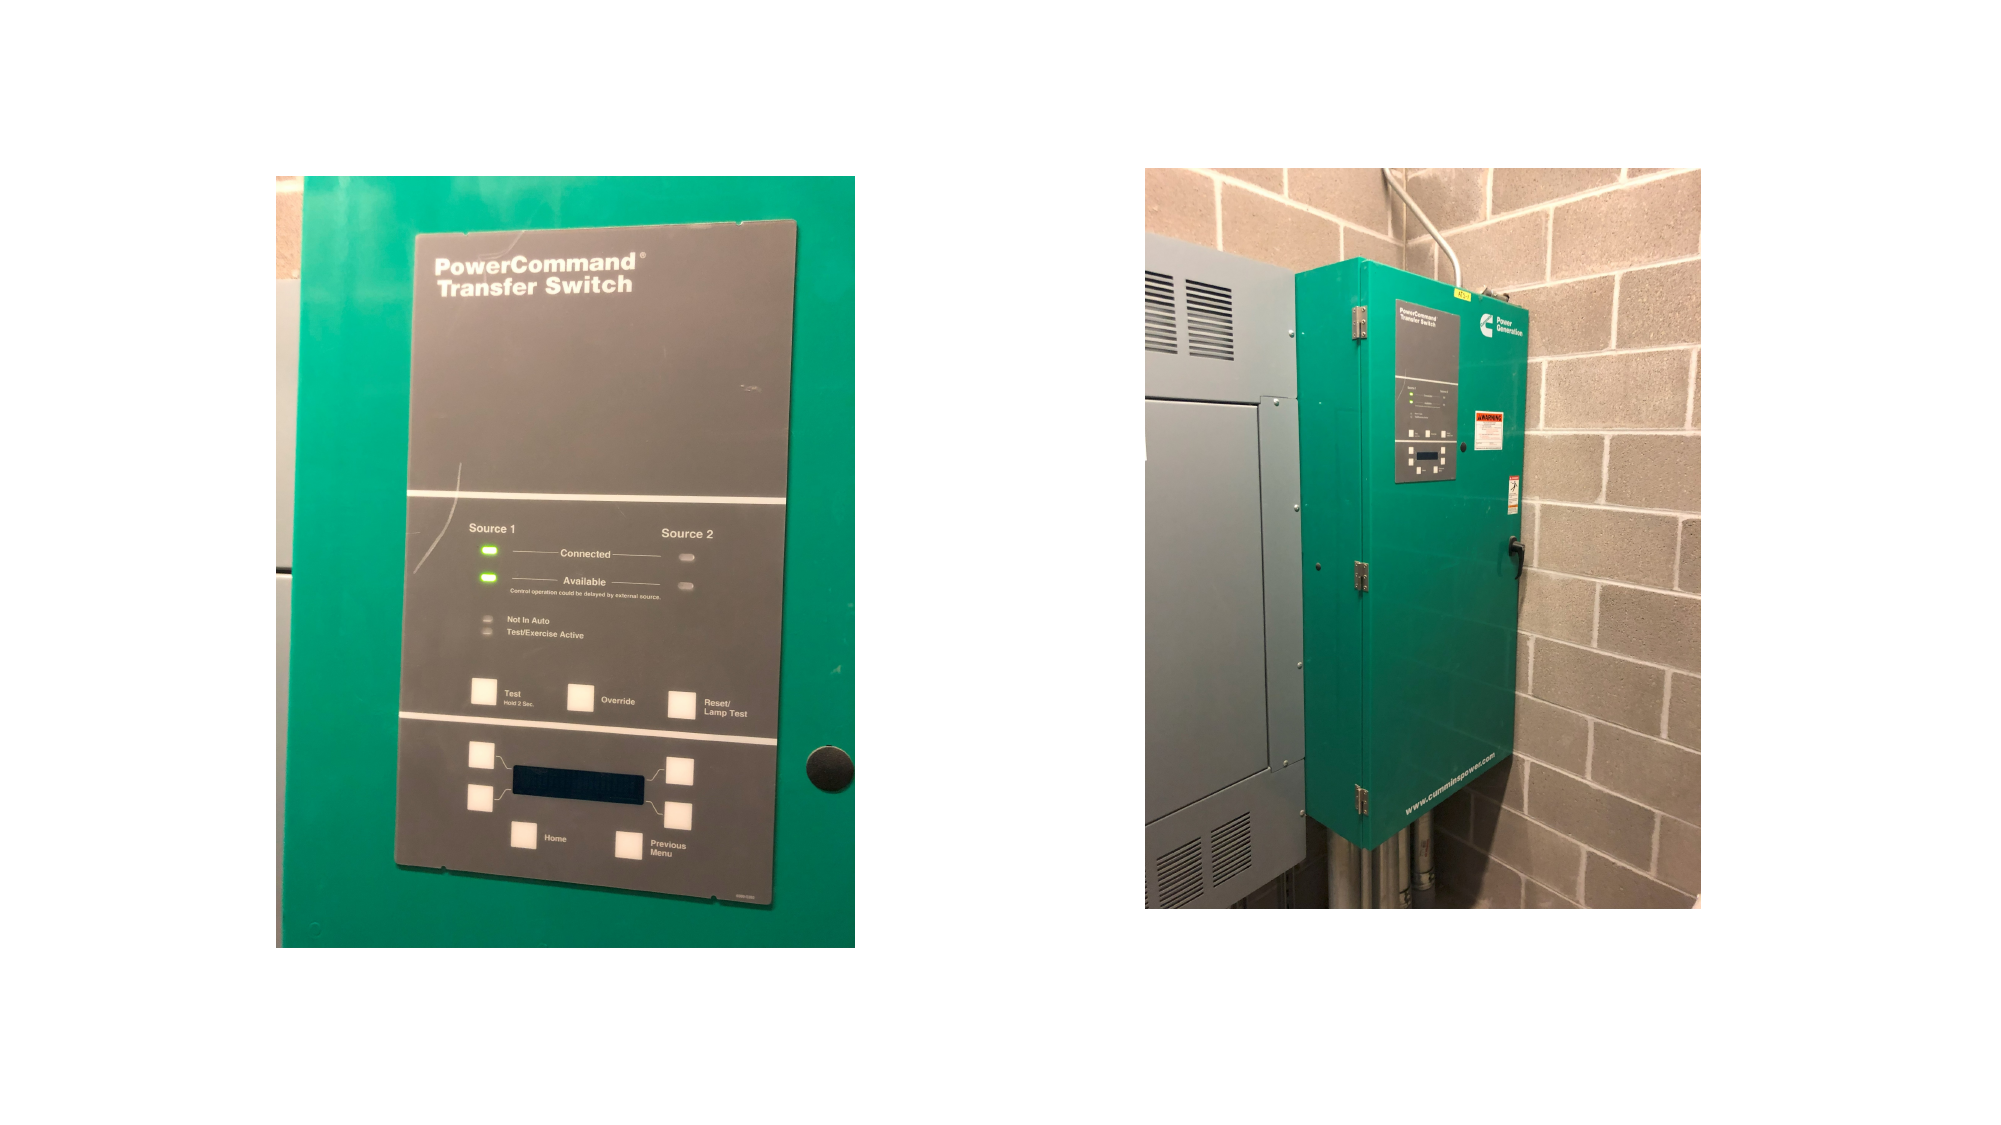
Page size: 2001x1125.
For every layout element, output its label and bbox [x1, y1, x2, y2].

picture [275, 176, 856, 949]
picture [1144, 167, 1702, 909]
